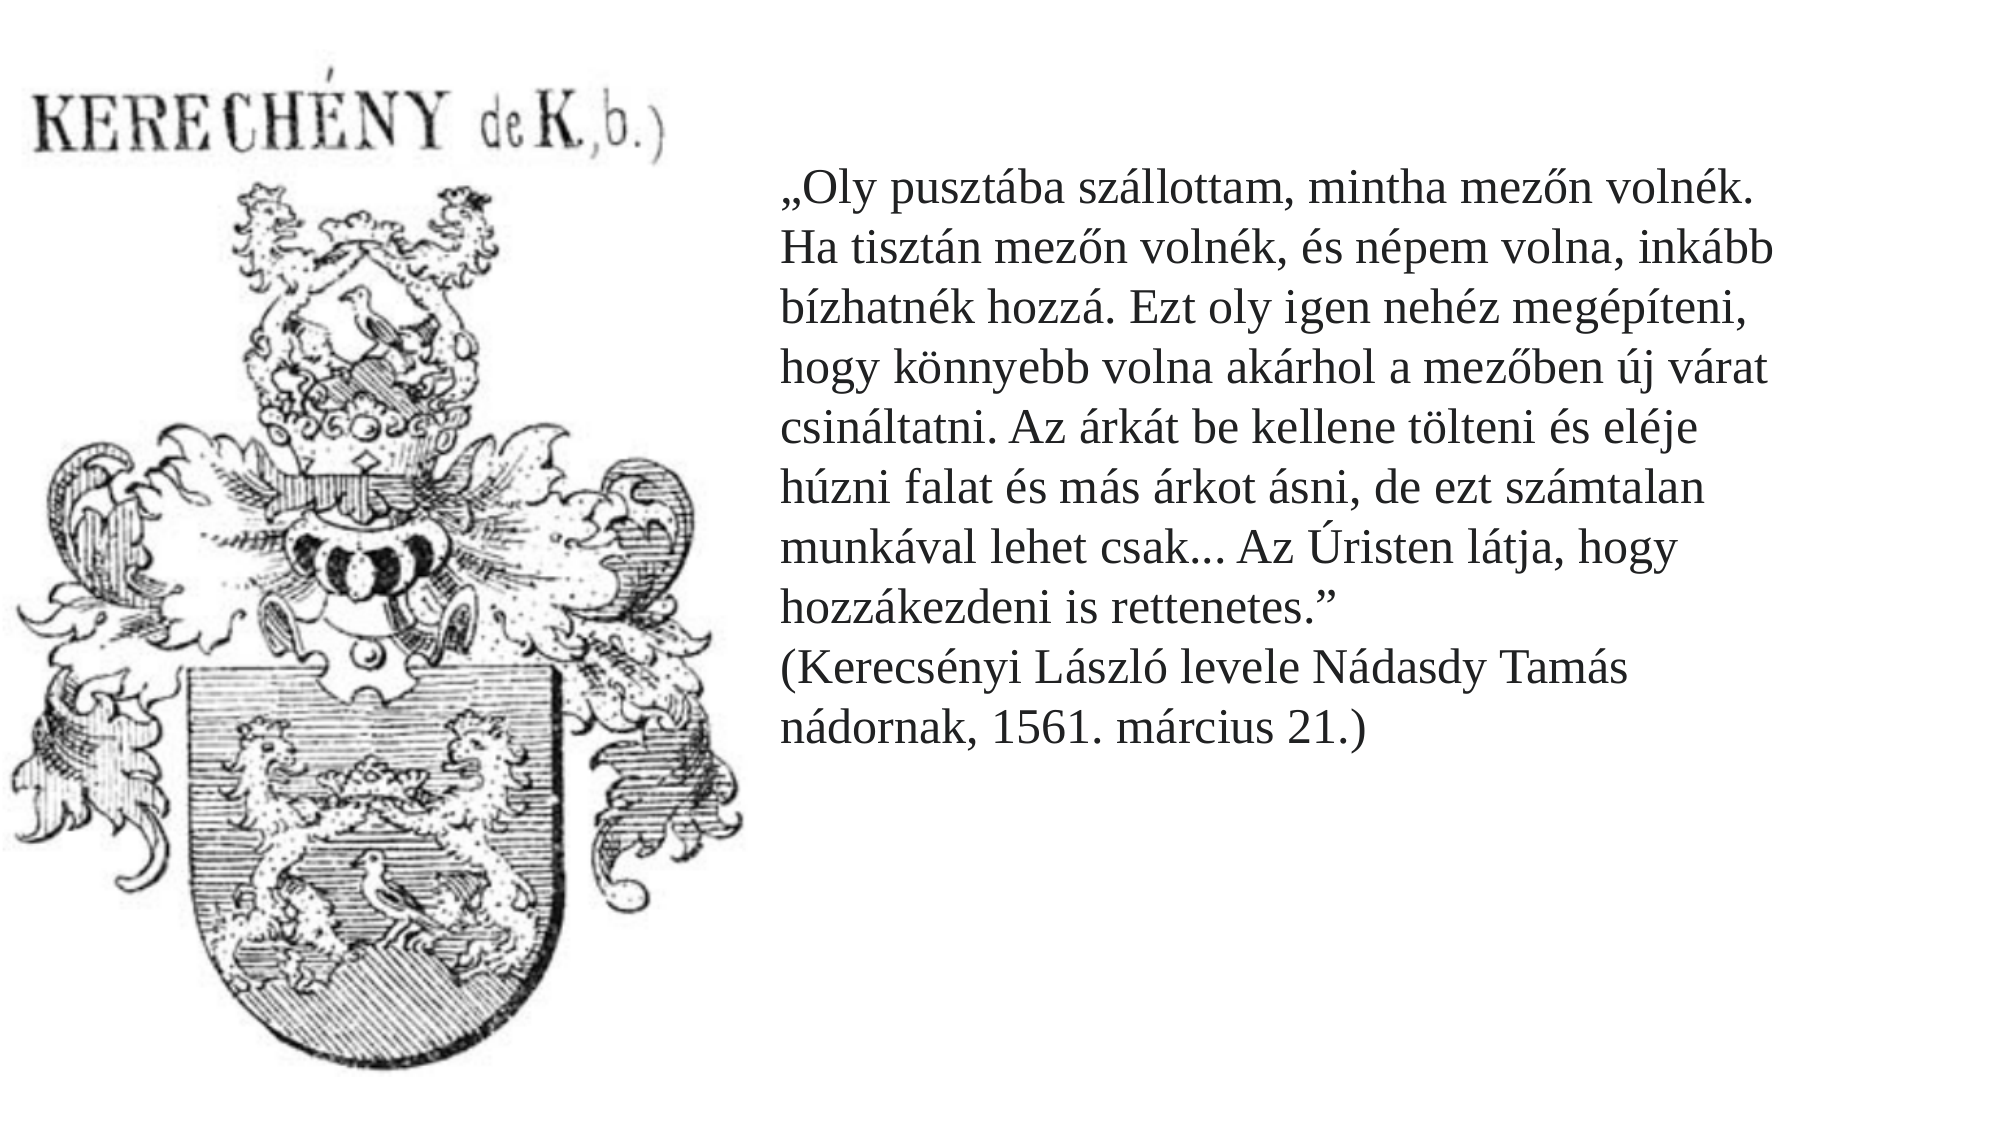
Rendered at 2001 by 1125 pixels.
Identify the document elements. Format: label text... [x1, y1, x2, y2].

picture [0, 48, 749, 1077]
text_box „Oly pusztába szállottam, mintha mezőn volnék. Ha tisztán mezőn volnék, és népem volna, inkább bízhatnék hozzá. Ezt oly igen nehéz megépíteni, hogy könnyebb volna akárhol a mezőben új várat csináltatni. Az árkát be kellene tölteni és eléje húzni falat és más árkot ásni, de ezt számtalan munkával lehet csak... Az Úristen látja, hogy hozzákezdeni is rettenetes.” (Kerecsényi László levele Nádasdy Tamás nádornak, 1561. március 21.) [765, 145, 1802, 806]
